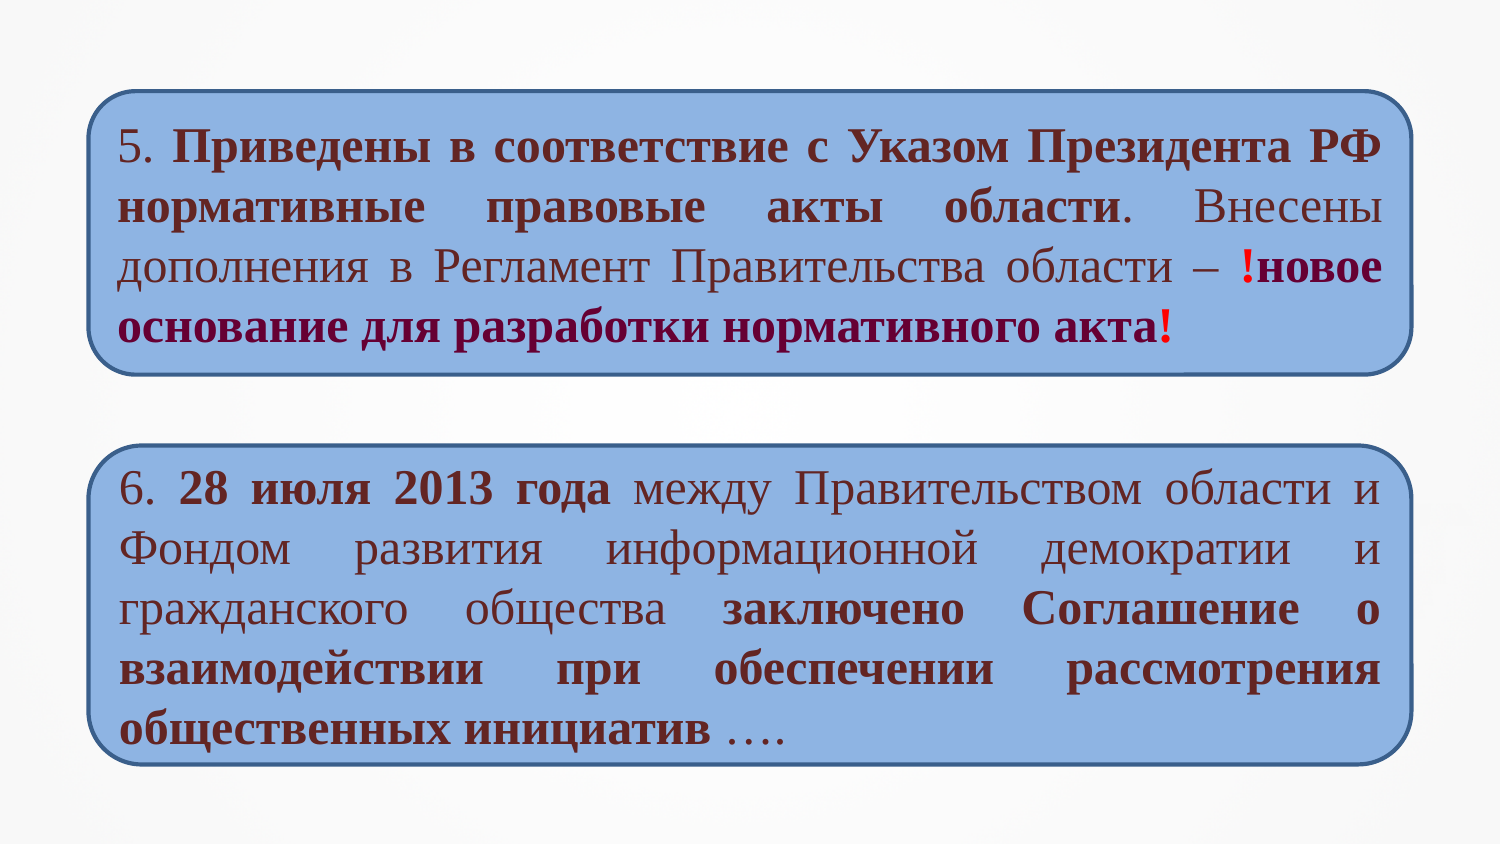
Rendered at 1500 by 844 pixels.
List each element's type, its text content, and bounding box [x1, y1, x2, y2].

text_box 6. 28 июля 2013 года между Правительством области и Фондом развития информационной демократии и гражданского общества заключено Соглашение о взаимодействии при обеспечении рассмотрения общественных инициатив …. [86, 443, 1414, 767]
list [75, 129, 1425, 754]
text_box 5. Приведены в соответствие с Указом Президента РФ нормативные правовые акты области. Внесены дополнения в Регламент Правительства области – !новое основание для разработки нормативного акта! [86, 89, 1414, 377]
